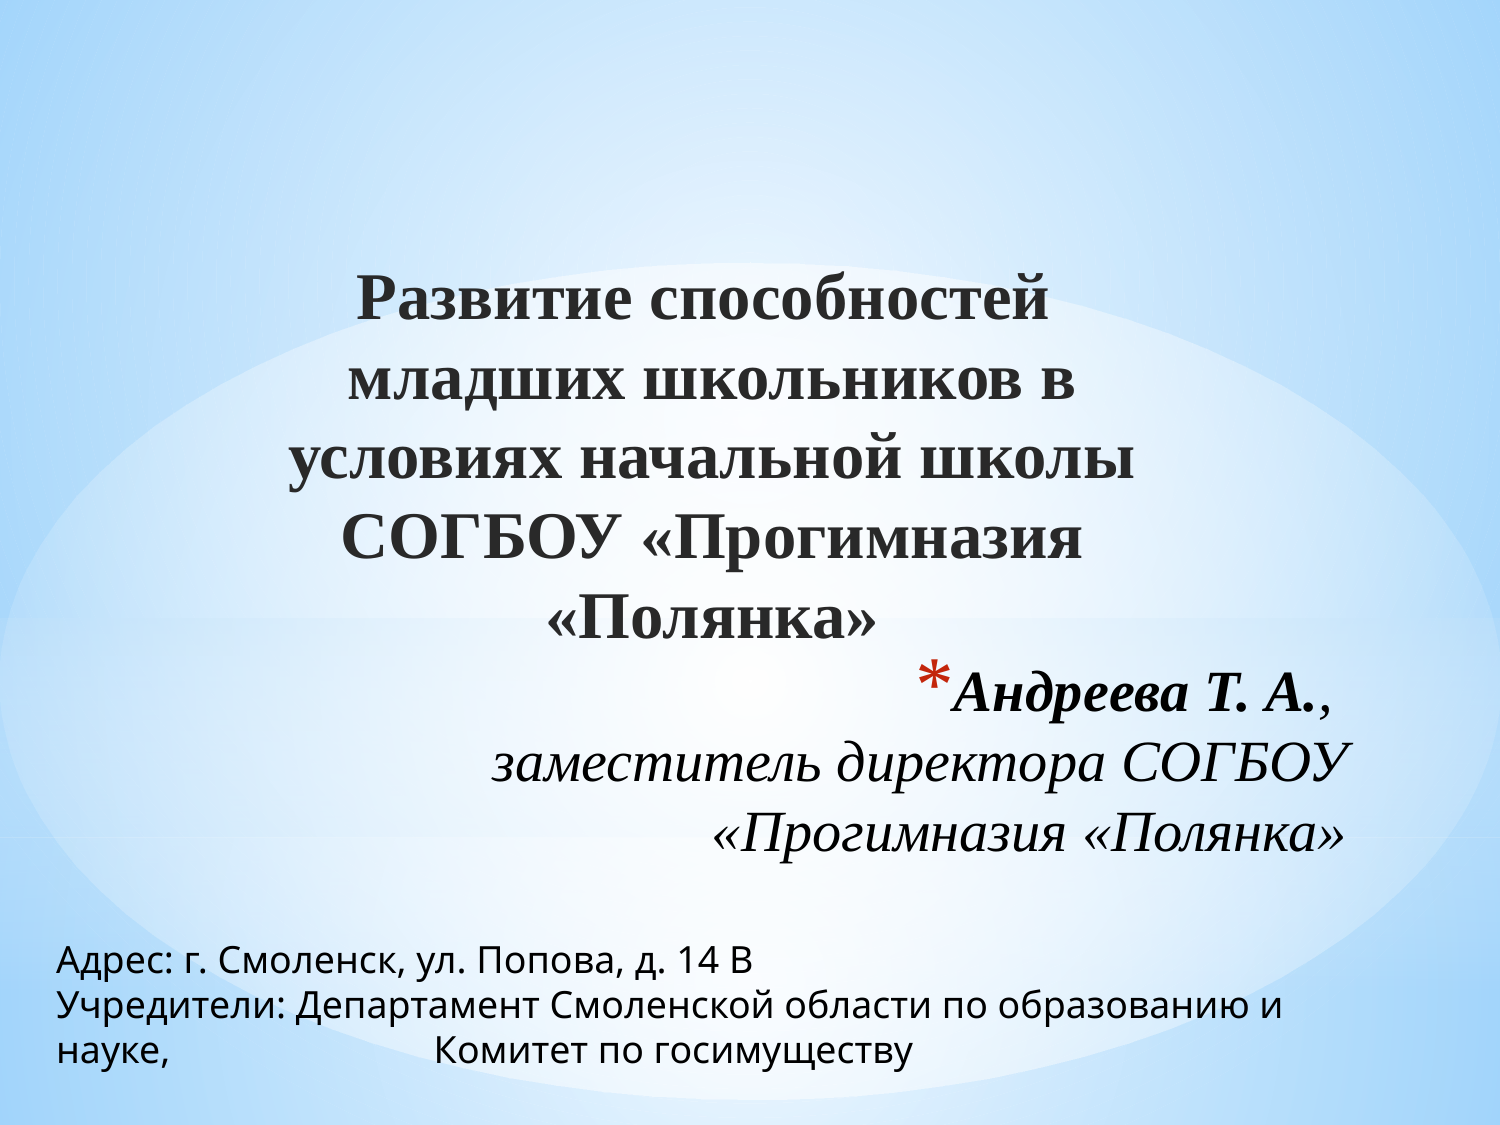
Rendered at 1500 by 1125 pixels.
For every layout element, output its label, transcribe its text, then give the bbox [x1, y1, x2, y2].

title Андреева Т. А., заместитель директора СОГБОУ «Прогимназия «Полянка» [294, 645, 1363, 905]
text_box Адрес: г. Смоленск, ул. Попова, д. 14 В Учредители: Департамент Смоленской области по образованию и науке, Комитет по госимуществу [41, 928, 1424, 1079]
list Развитие способностей младших школьников в условиях начальной школы СОГБОУ «Прогимназия «Полянка» [187, 120, 1238, 690]
